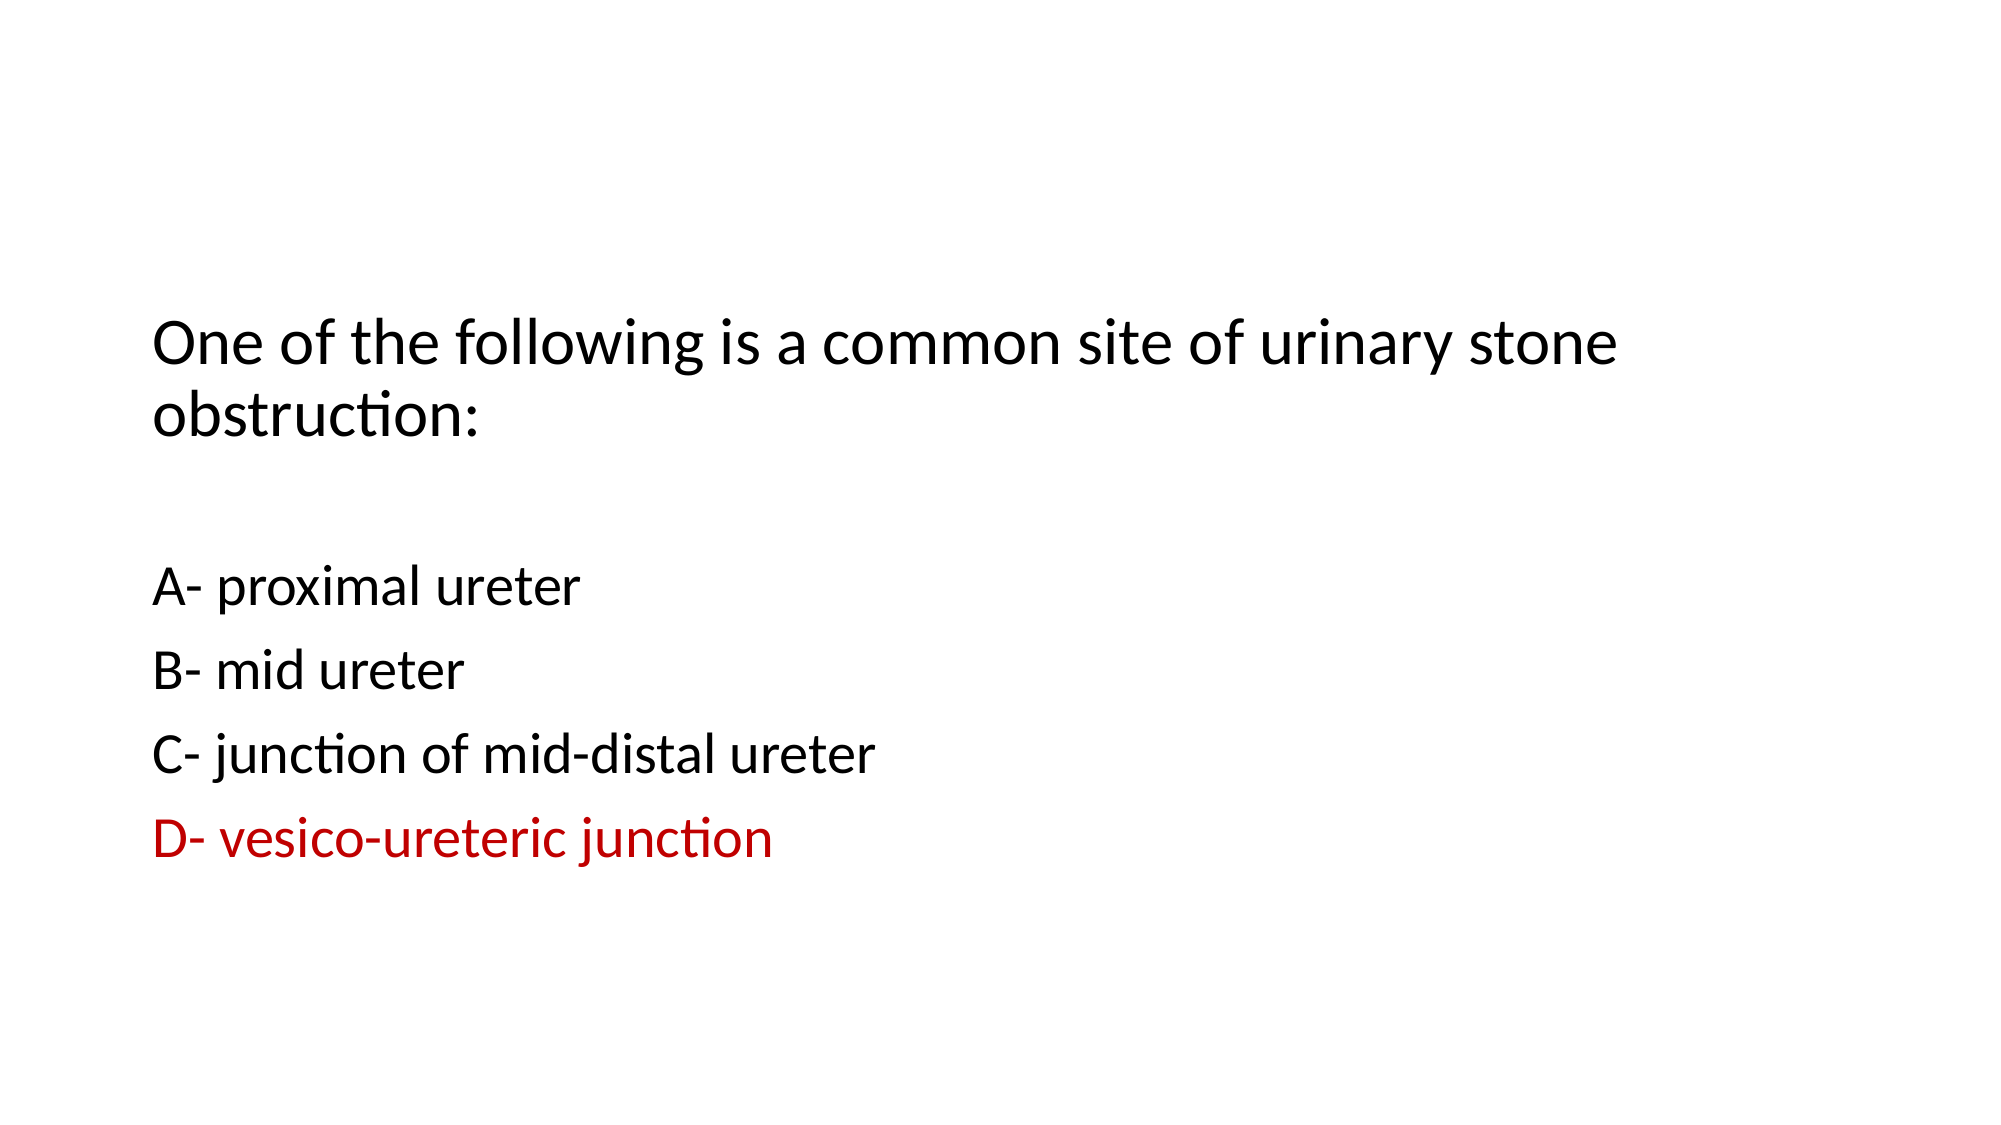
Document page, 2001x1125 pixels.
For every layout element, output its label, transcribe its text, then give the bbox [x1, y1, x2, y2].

list One of the following is a common site of urinary stone obstruction: A- proximal ureter B- mid ureter C- junction of mid-distal ureter D- vesico-ureteric junction [137, 299, 1863, 1014]
